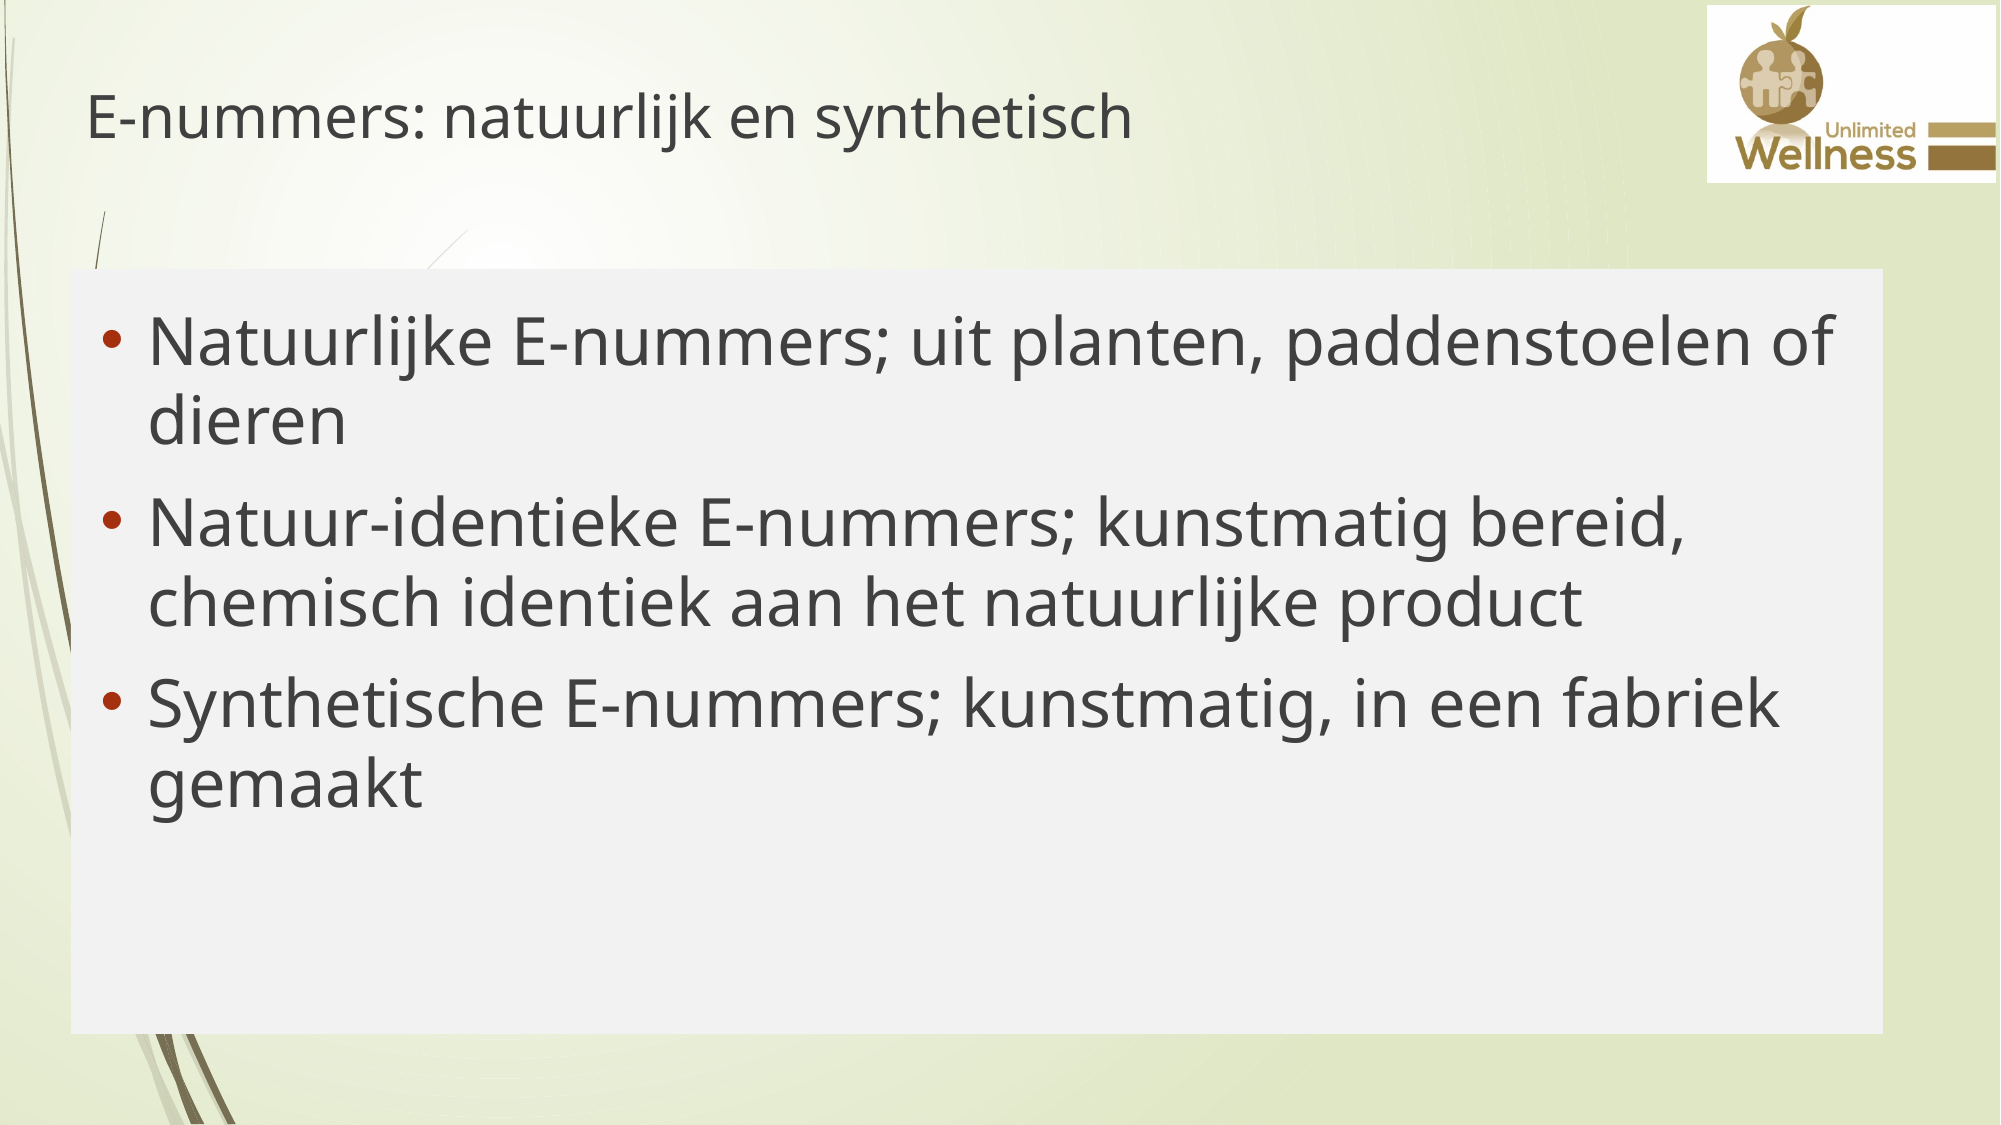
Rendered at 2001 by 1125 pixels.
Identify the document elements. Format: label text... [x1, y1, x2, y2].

list Natuurlijke E-nummers; uit planten, paddenstoelen of dieren Natuur-identieke E-nummers; kunstmatig bereid, chemisch identiek aan het natuurlijke product Synthetische E-nummers; kunstmatig, in een fabriek gemaakt [70, 268, 1883, 1034]
picture [1707, 5, 1997, 183]
title E-nummers: natuurlijk en synthetisch [70, 70, 1702, 158]
